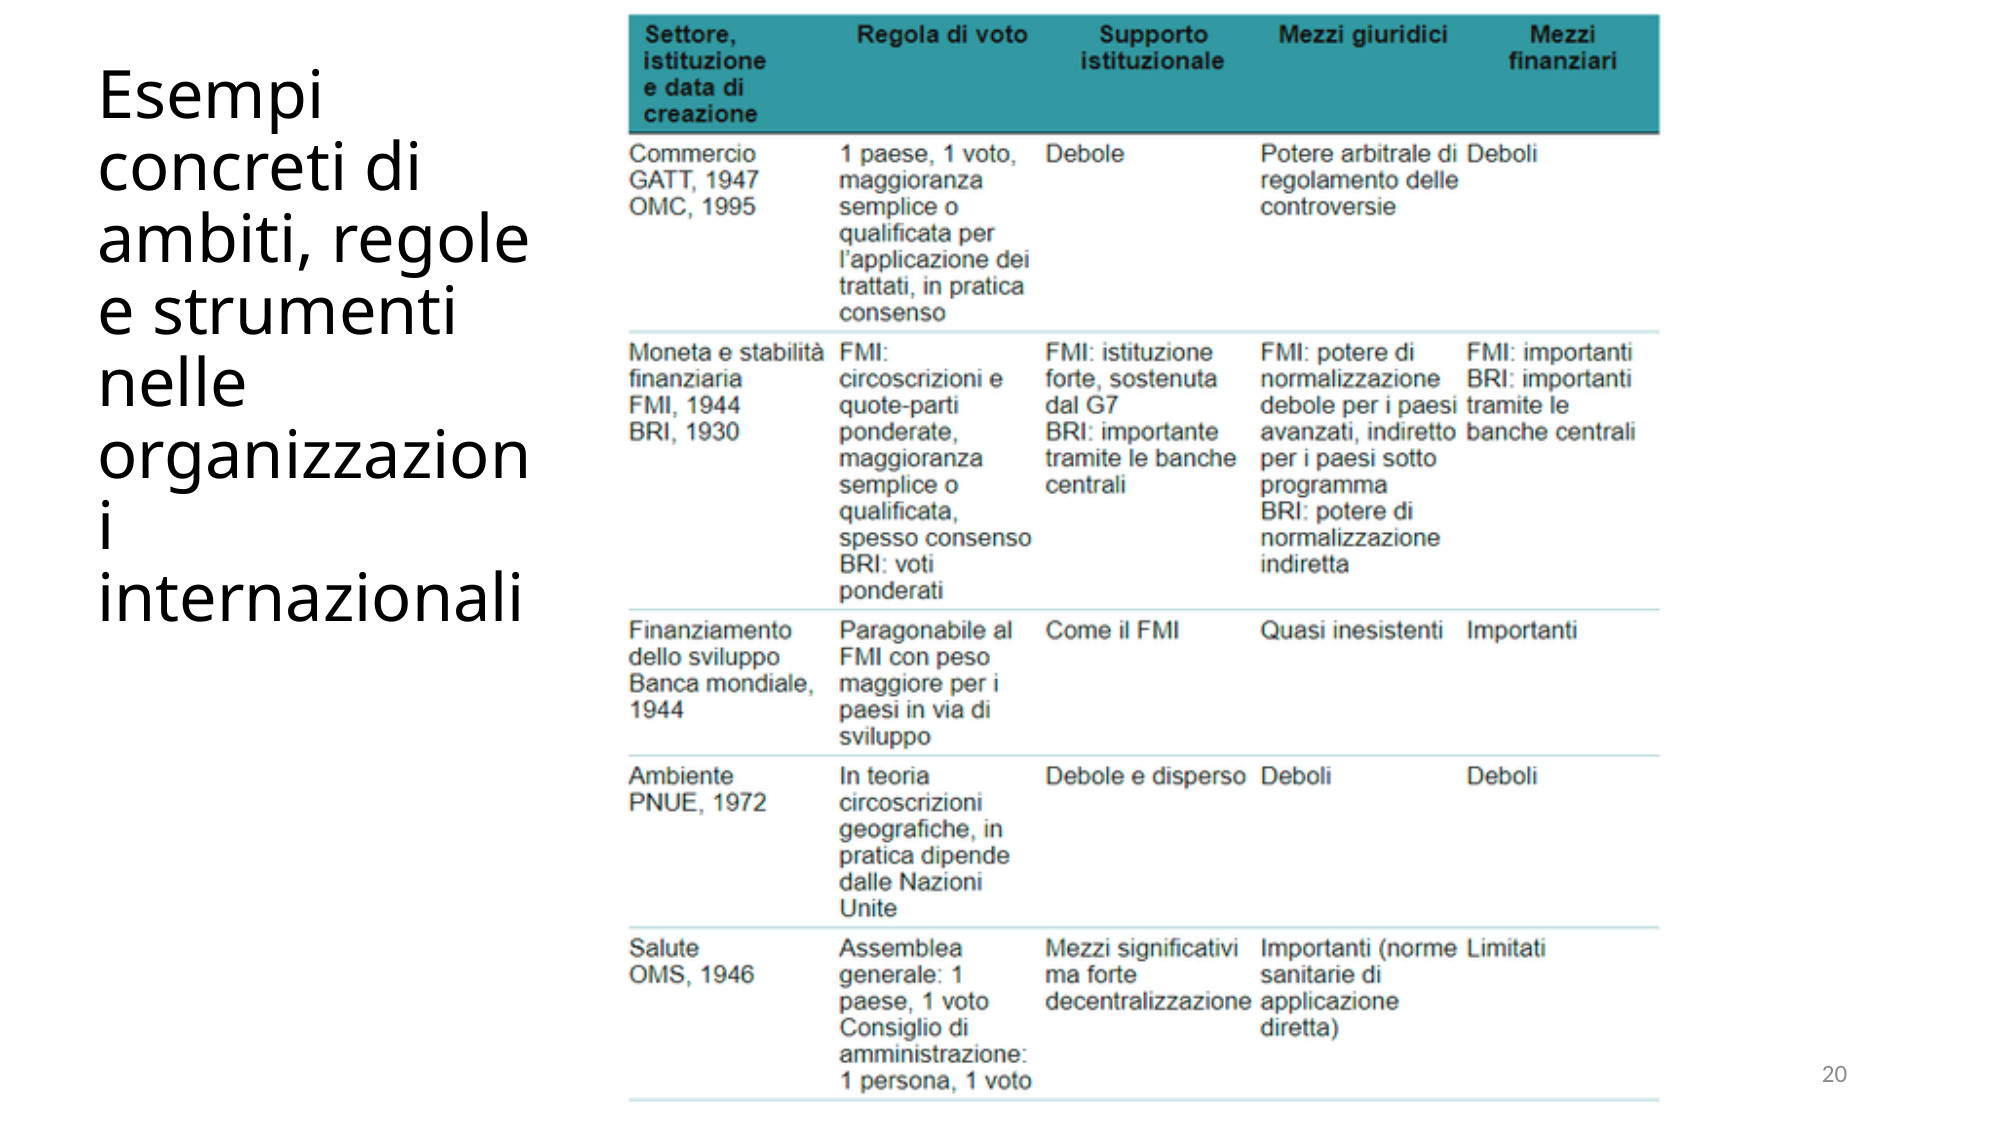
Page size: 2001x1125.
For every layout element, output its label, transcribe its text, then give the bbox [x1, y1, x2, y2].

picture [610, 0, 1682, 1105]
title Esempi concreti di ambiti, regole e strumenti nelle organizzazioni internazionali [82, 239, 558, 458]
slide_number 20 [1682, 1042, 1863, 1103]
